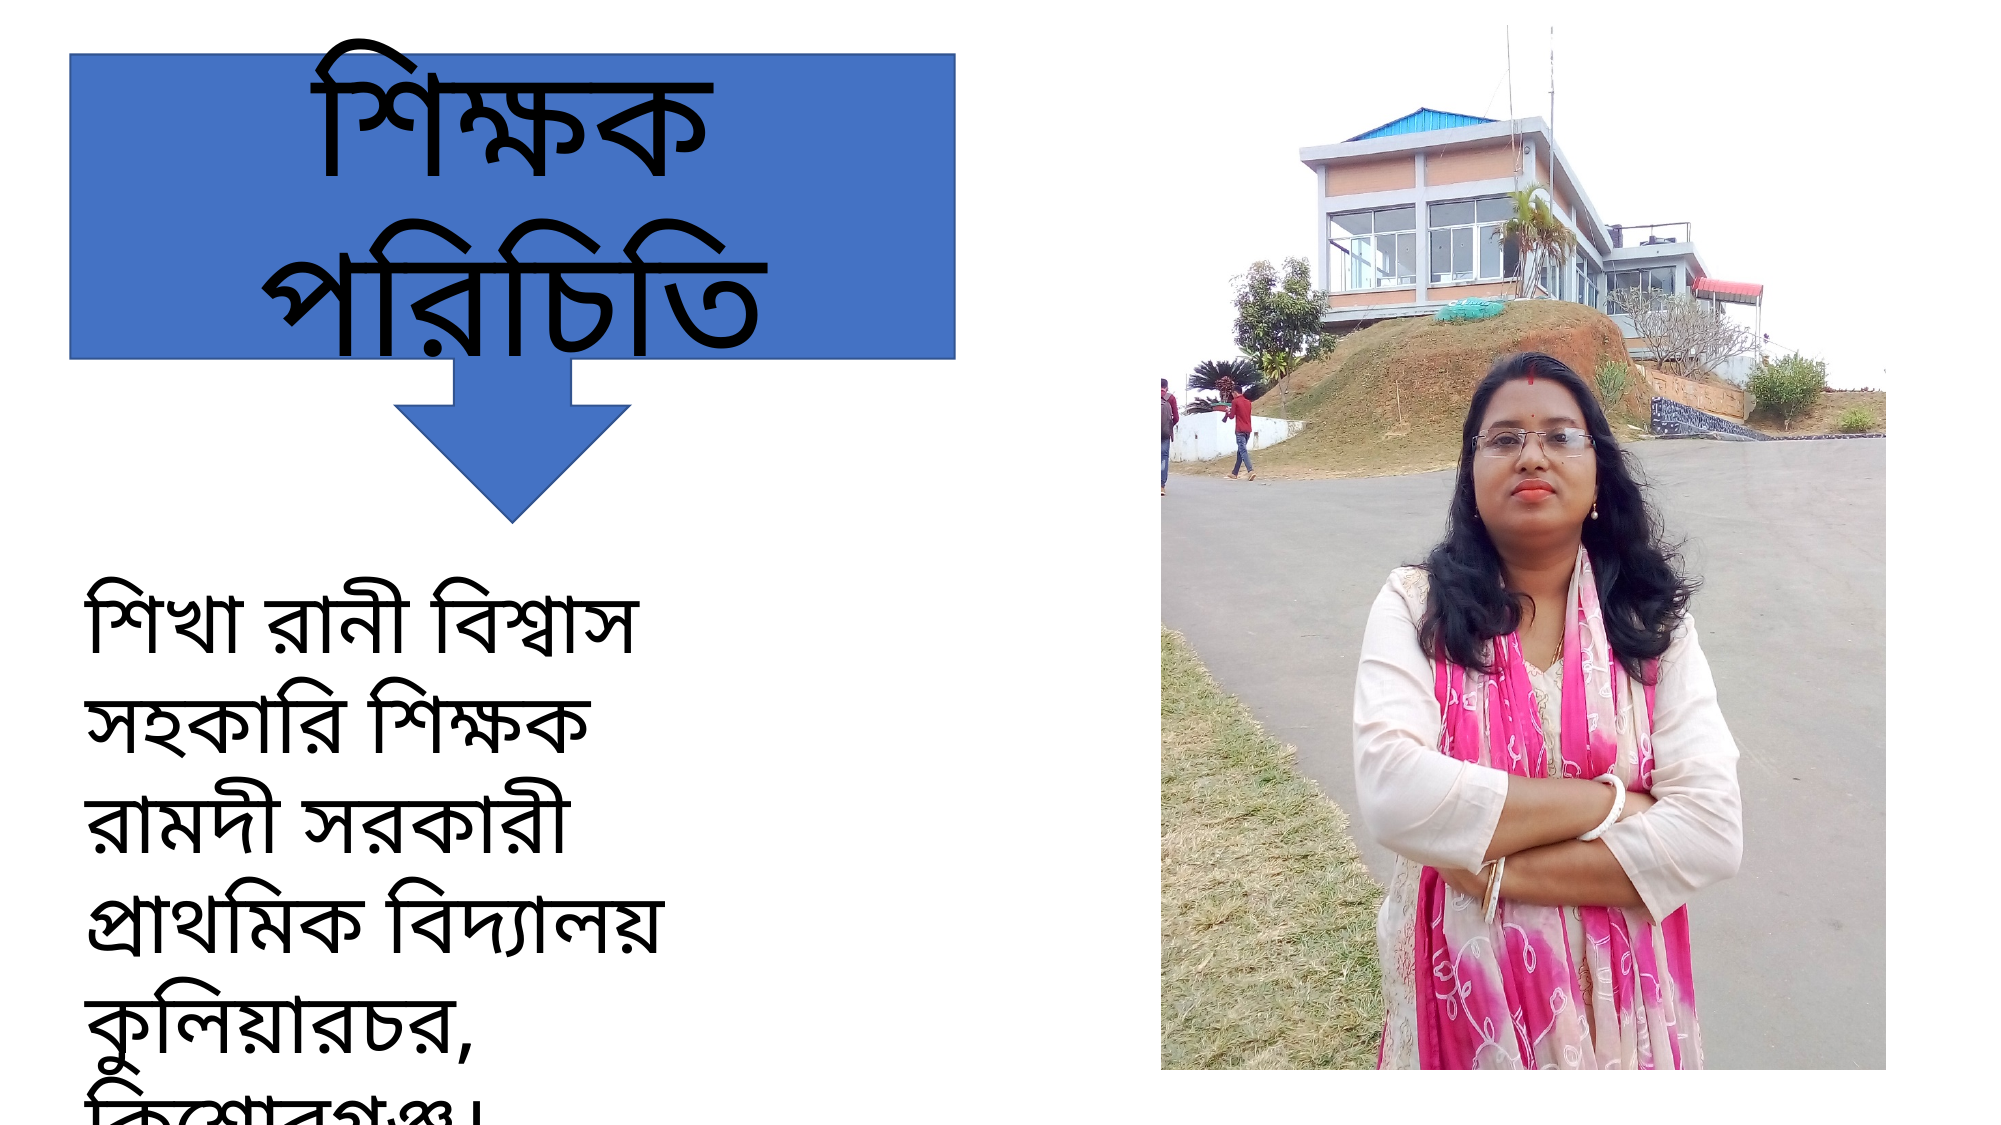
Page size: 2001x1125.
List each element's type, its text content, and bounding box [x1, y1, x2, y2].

text_box শিখা রানী বিশ্বাস সহকারি শিক্ষক রামদী সরকারী প্রাথমিক বিদ্যালয় কুলিয়ারচর, কিশোরগঞ্জ। [70, 562, 839, 1125]
text_box শিক্ষক পরিচিতি [69, 53, 956, 525]
picture [1161, 25, 1886, 1070]
